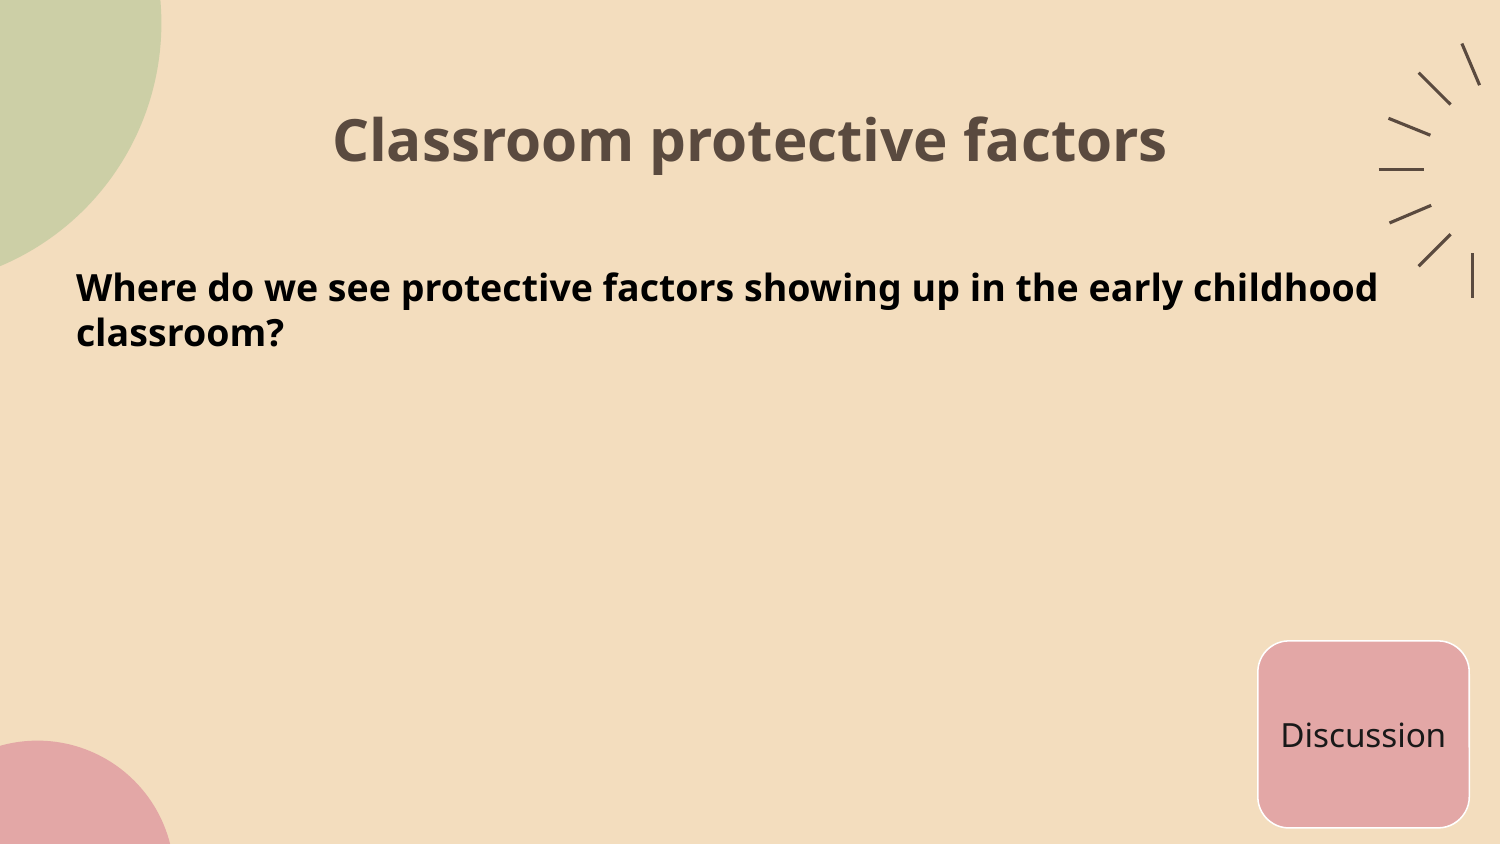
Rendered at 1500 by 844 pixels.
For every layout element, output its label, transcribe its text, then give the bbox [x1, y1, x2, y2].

text_box Discussion [1257, 679, 1470, 789]
subtitle Where do we see protective factors showing up in the early childhood classroom? [61, 249, 1409, 641]
title Classroom protective factors [116, 88, 1383, 209]
text_box [1257, 640, 1470, 679]
text_box [1257, 789, 1470, 828]
